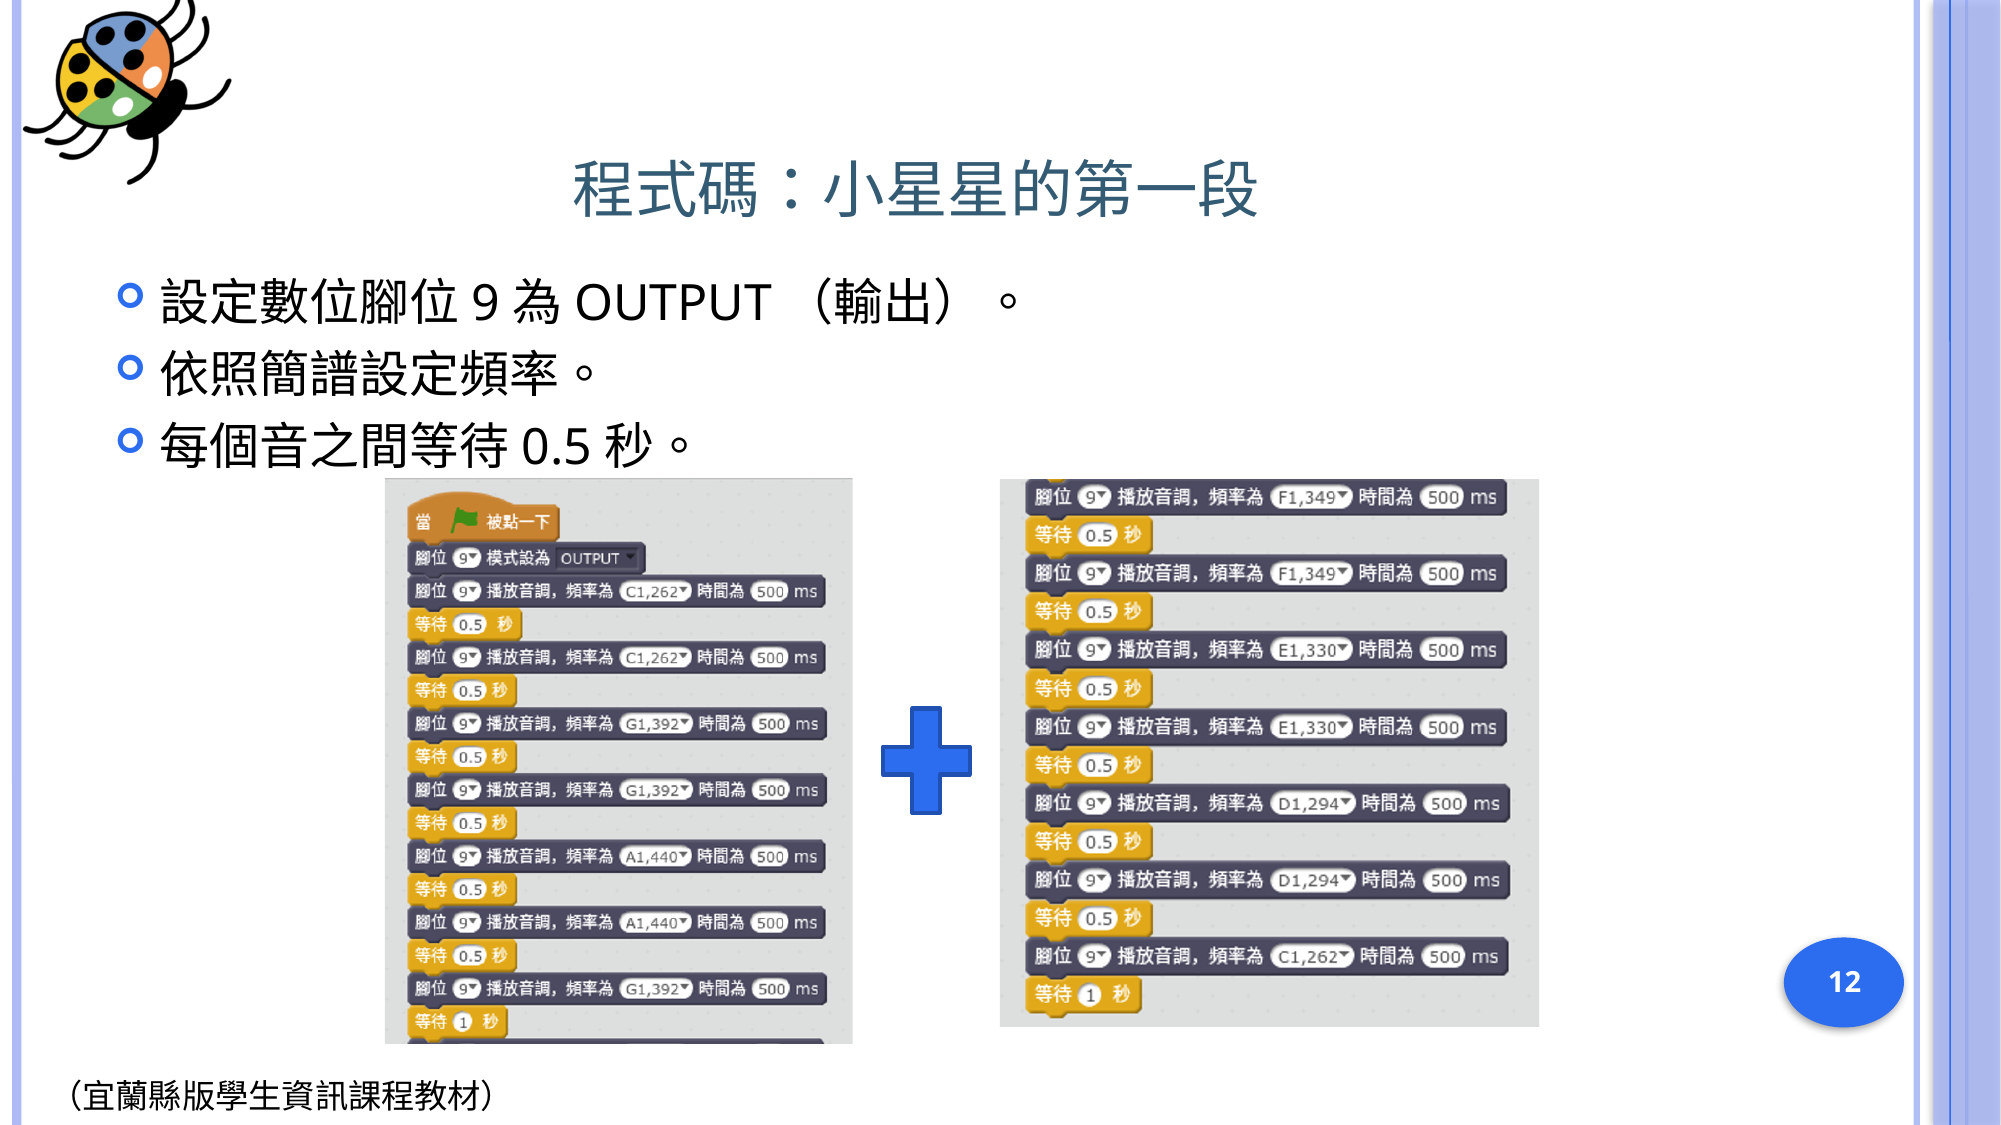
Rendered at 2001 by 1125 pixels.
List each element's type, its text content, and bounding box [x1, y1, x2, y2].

picture [384, 477, 854, 1044]
picture [999, 478, 1540, 1027]
picture [2, 0, 258, 205]
slide_number 12 [1777, 940, 1912, 1027]
list 設定數位腳位9為OUTPUT（輸出）。 依照簡譜設定頻率。 每個音之間等待0.5秒。 [99, 262, 1734, 1062]
text_box [881, 706, 972, 815]
title 程式碼：小星星的第一段 [99, 118, 1734, 233]
